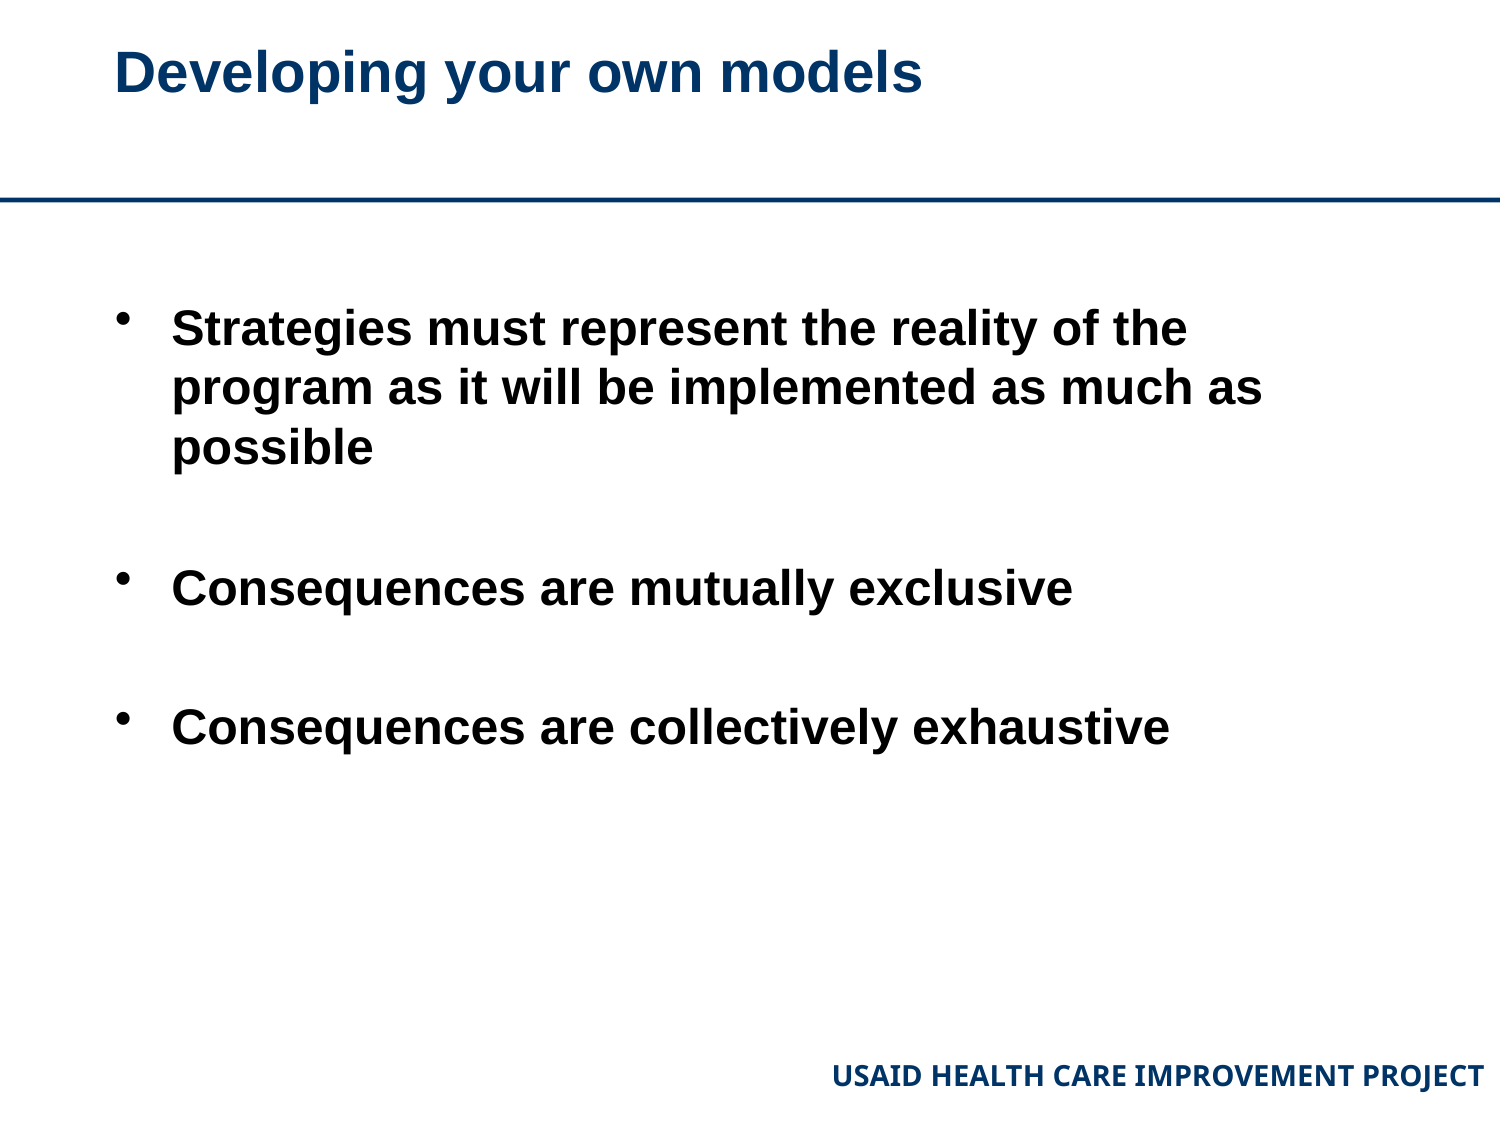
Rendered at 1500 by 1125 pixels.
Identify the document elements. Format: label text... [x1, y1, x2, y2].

list Strategies must represent the reality of the program as it will be implemented as much as possible Consequences are mutually exclusive Consequences are collectively exhaustive [99, 287, 1338, 951]
title Developing your own models [99, 37, 1363, 201]
